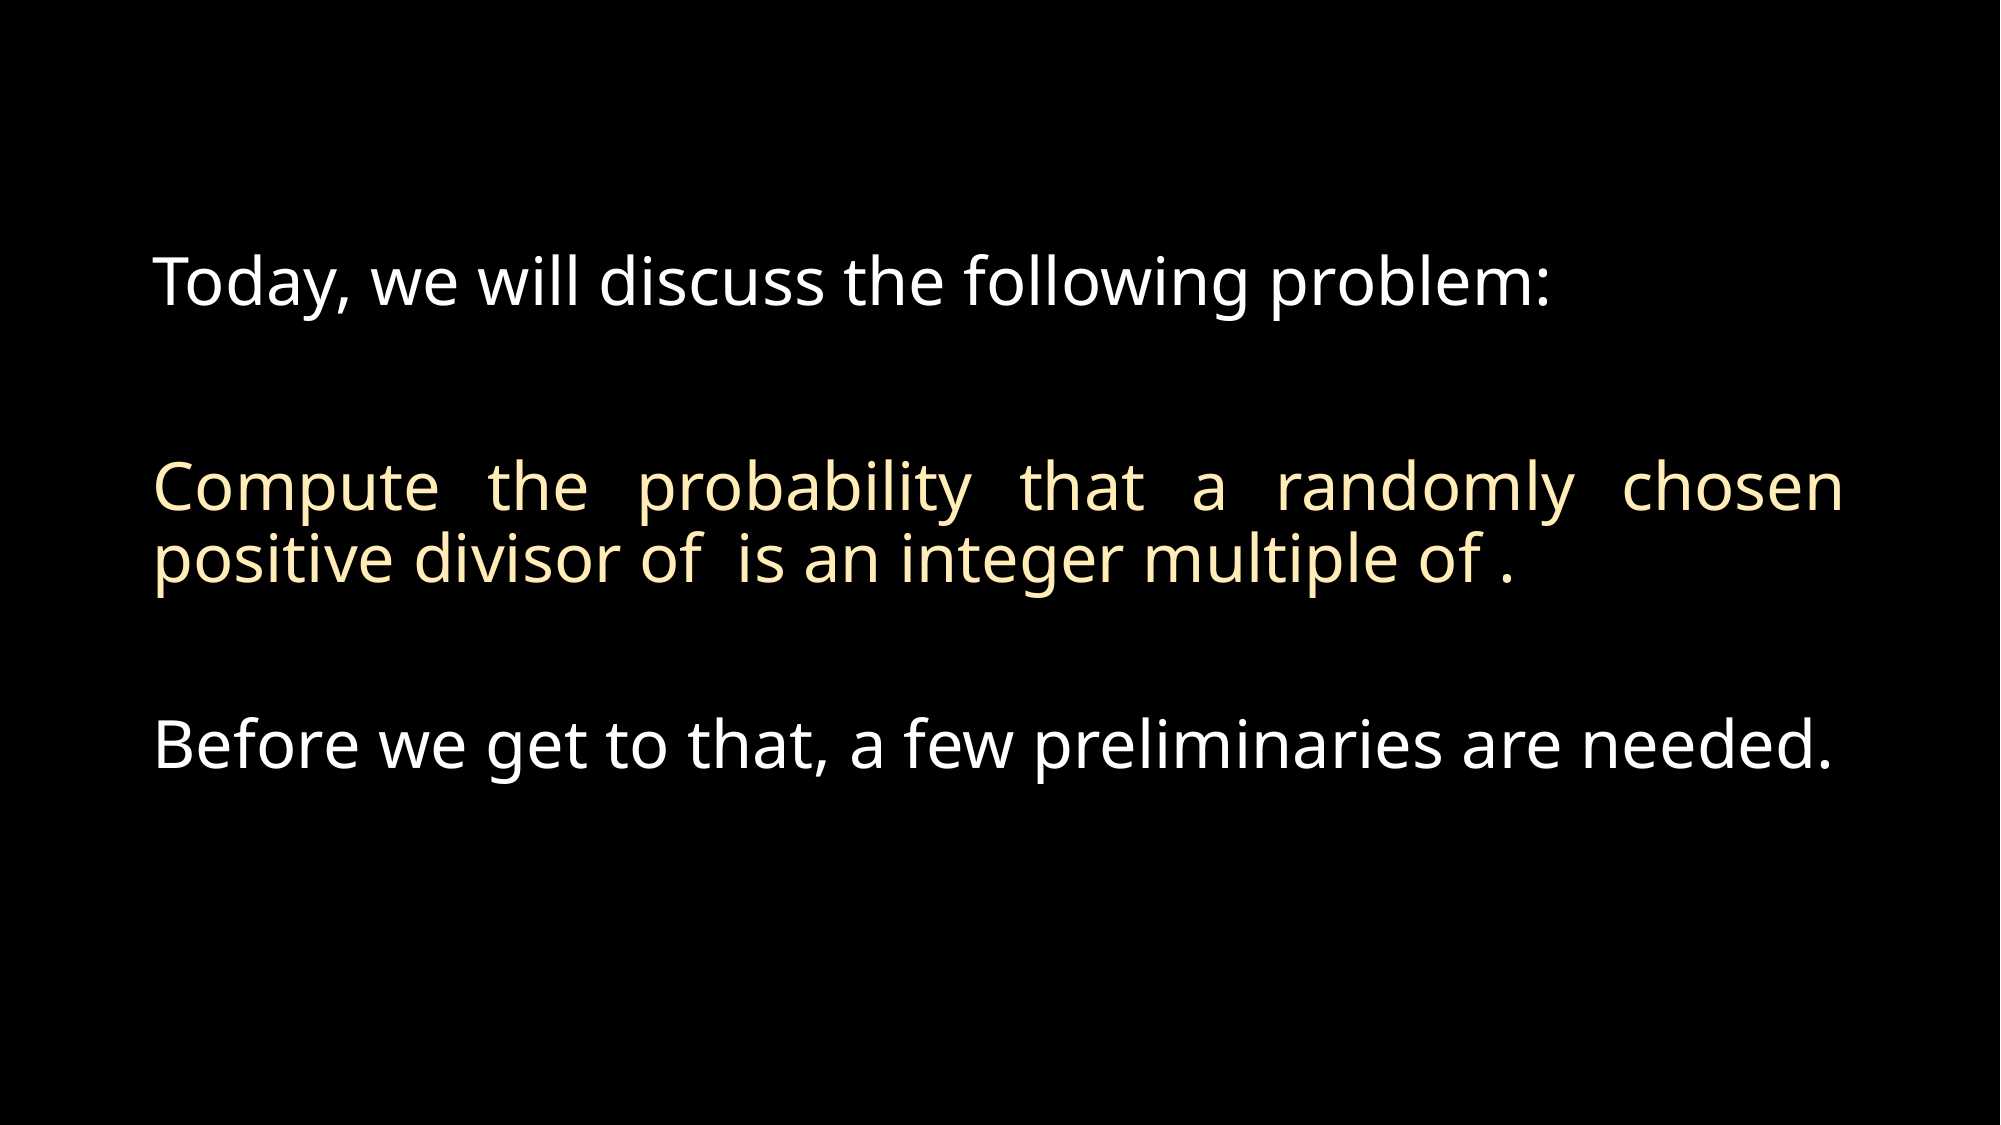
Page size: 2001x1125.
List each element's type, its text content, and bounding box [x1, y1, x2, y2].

title Today, we will discuss the following problem: [137, 174, 1863, 393]
